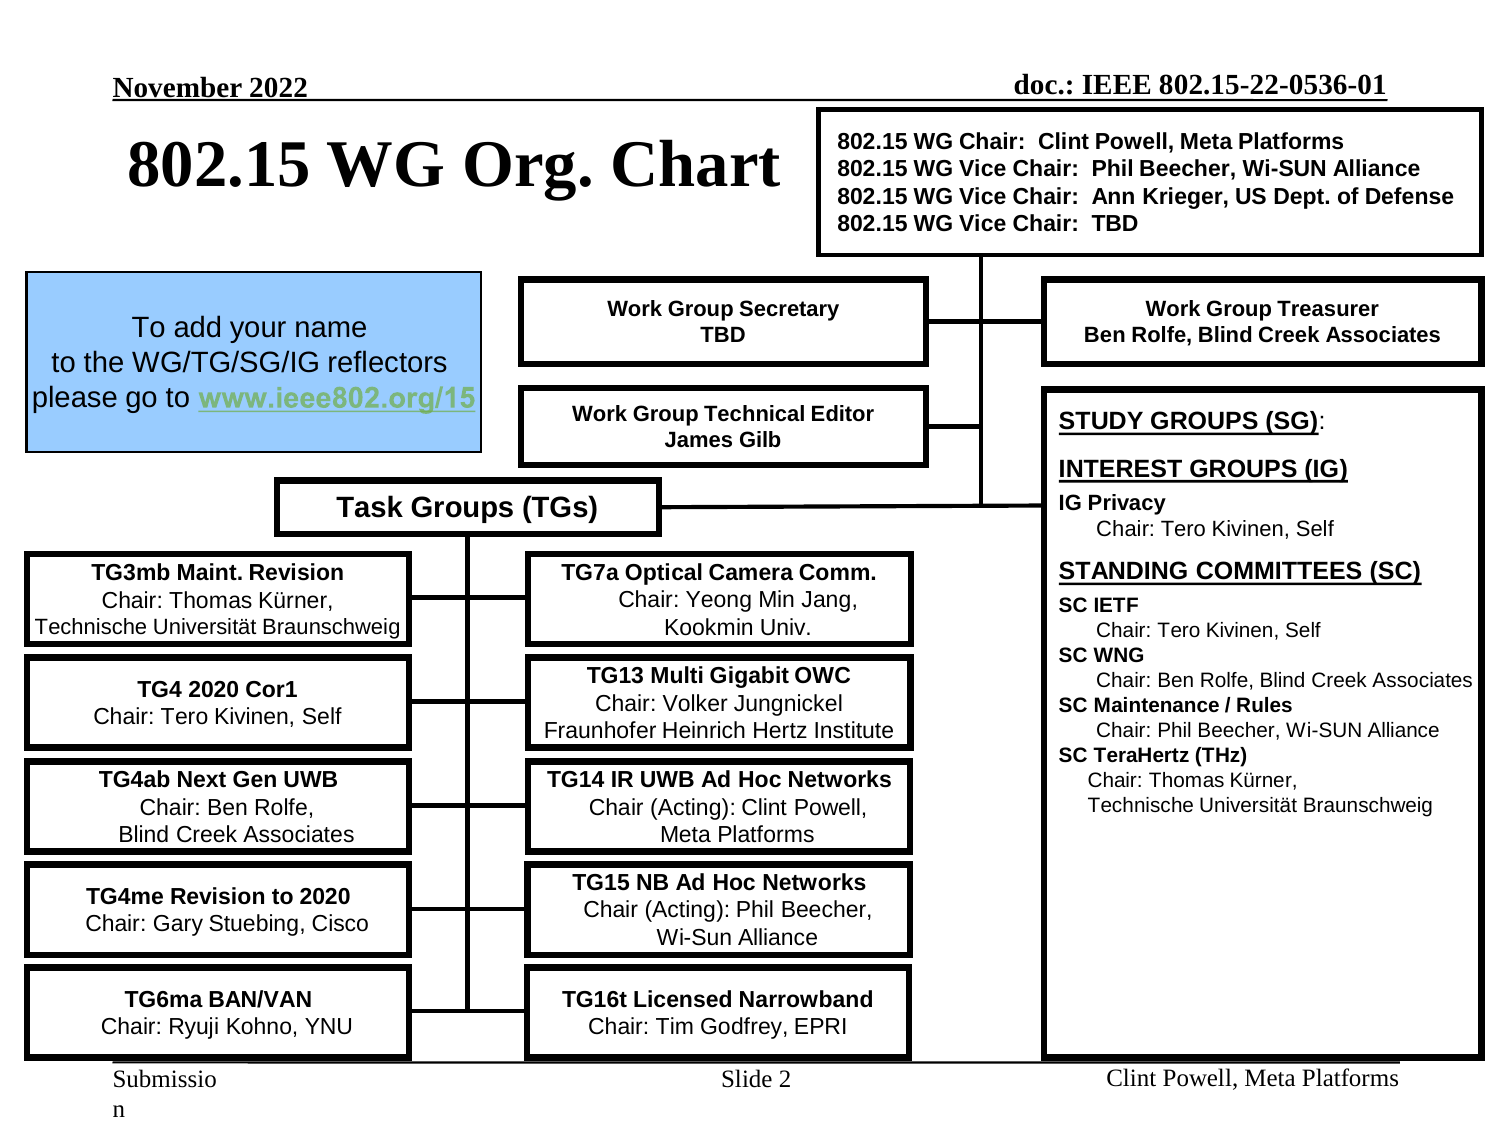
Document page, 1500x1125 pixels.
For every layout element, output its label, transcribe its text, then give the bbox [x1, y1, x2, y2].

picture [13, 106, 1487, 1061]
slide_number Slide 2 [712, 1068, 800, 1093]
text_box 802.15 WG Org. Chart [112, 97, 1438, 104]
